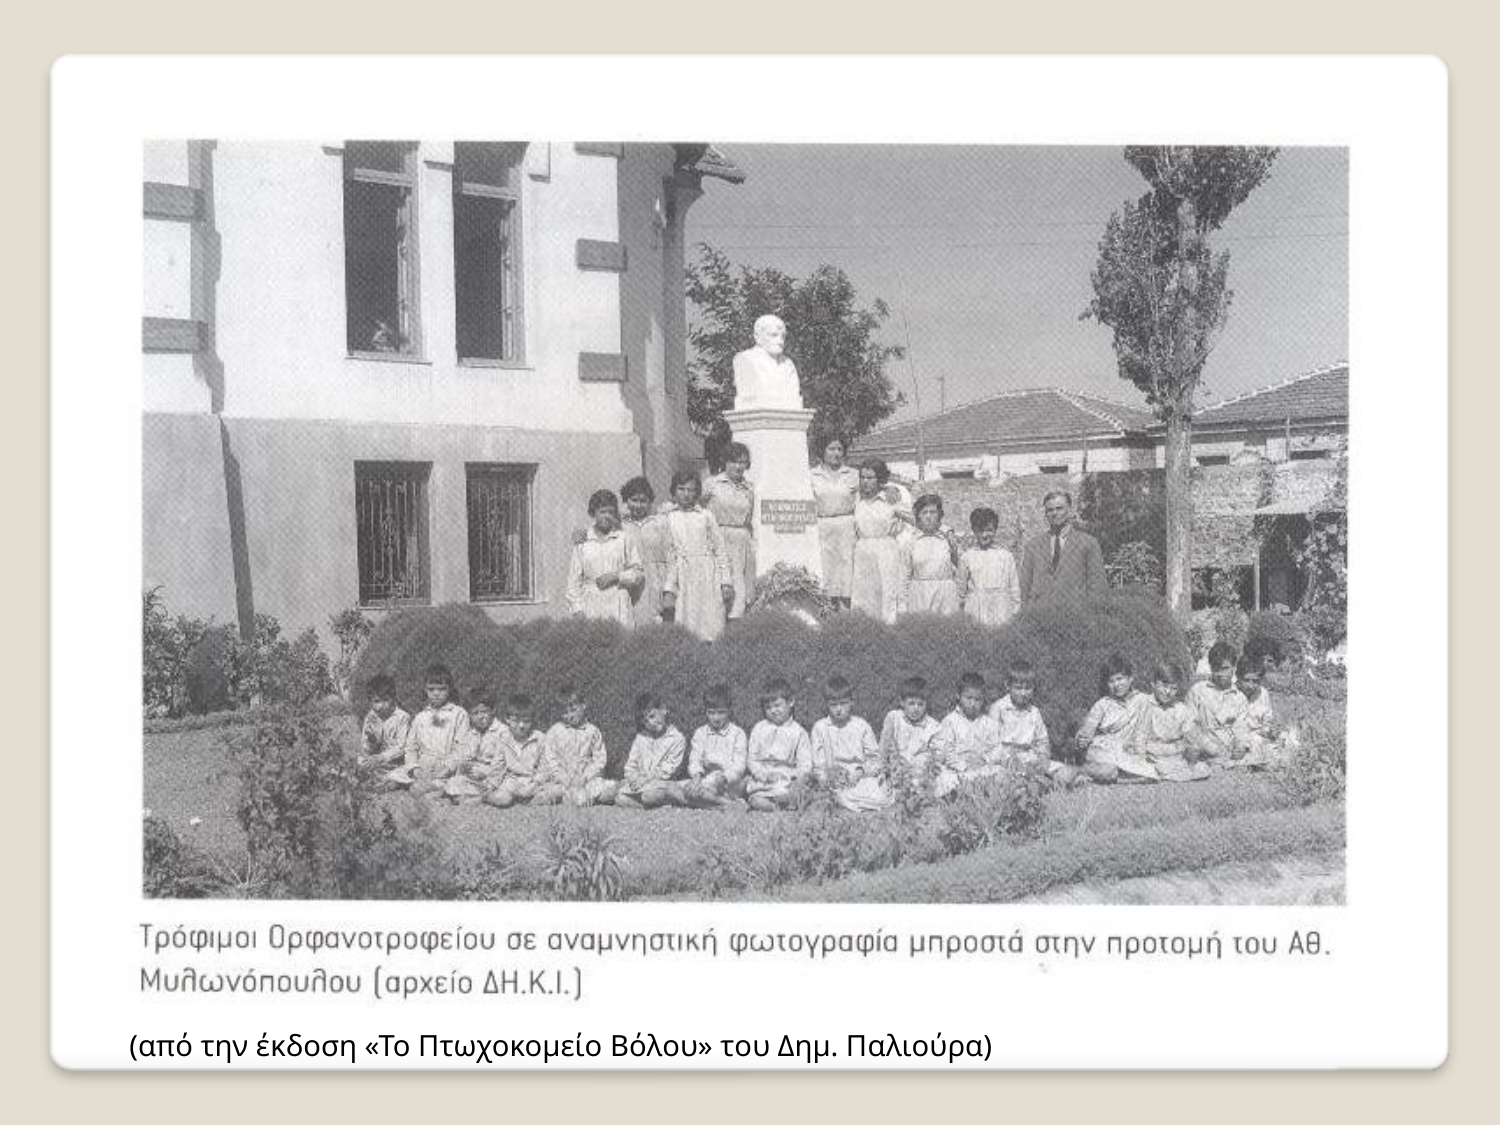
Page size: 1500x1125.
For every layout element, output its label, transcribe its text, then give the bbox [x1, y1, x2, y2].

text_box (από την έκδοση «Το Πτωχοκομείο Βόλου» του Δημ. Παλιούρα) [114, 1030, 1008, 1070]
picture [112, 105, 1388, 1020]
